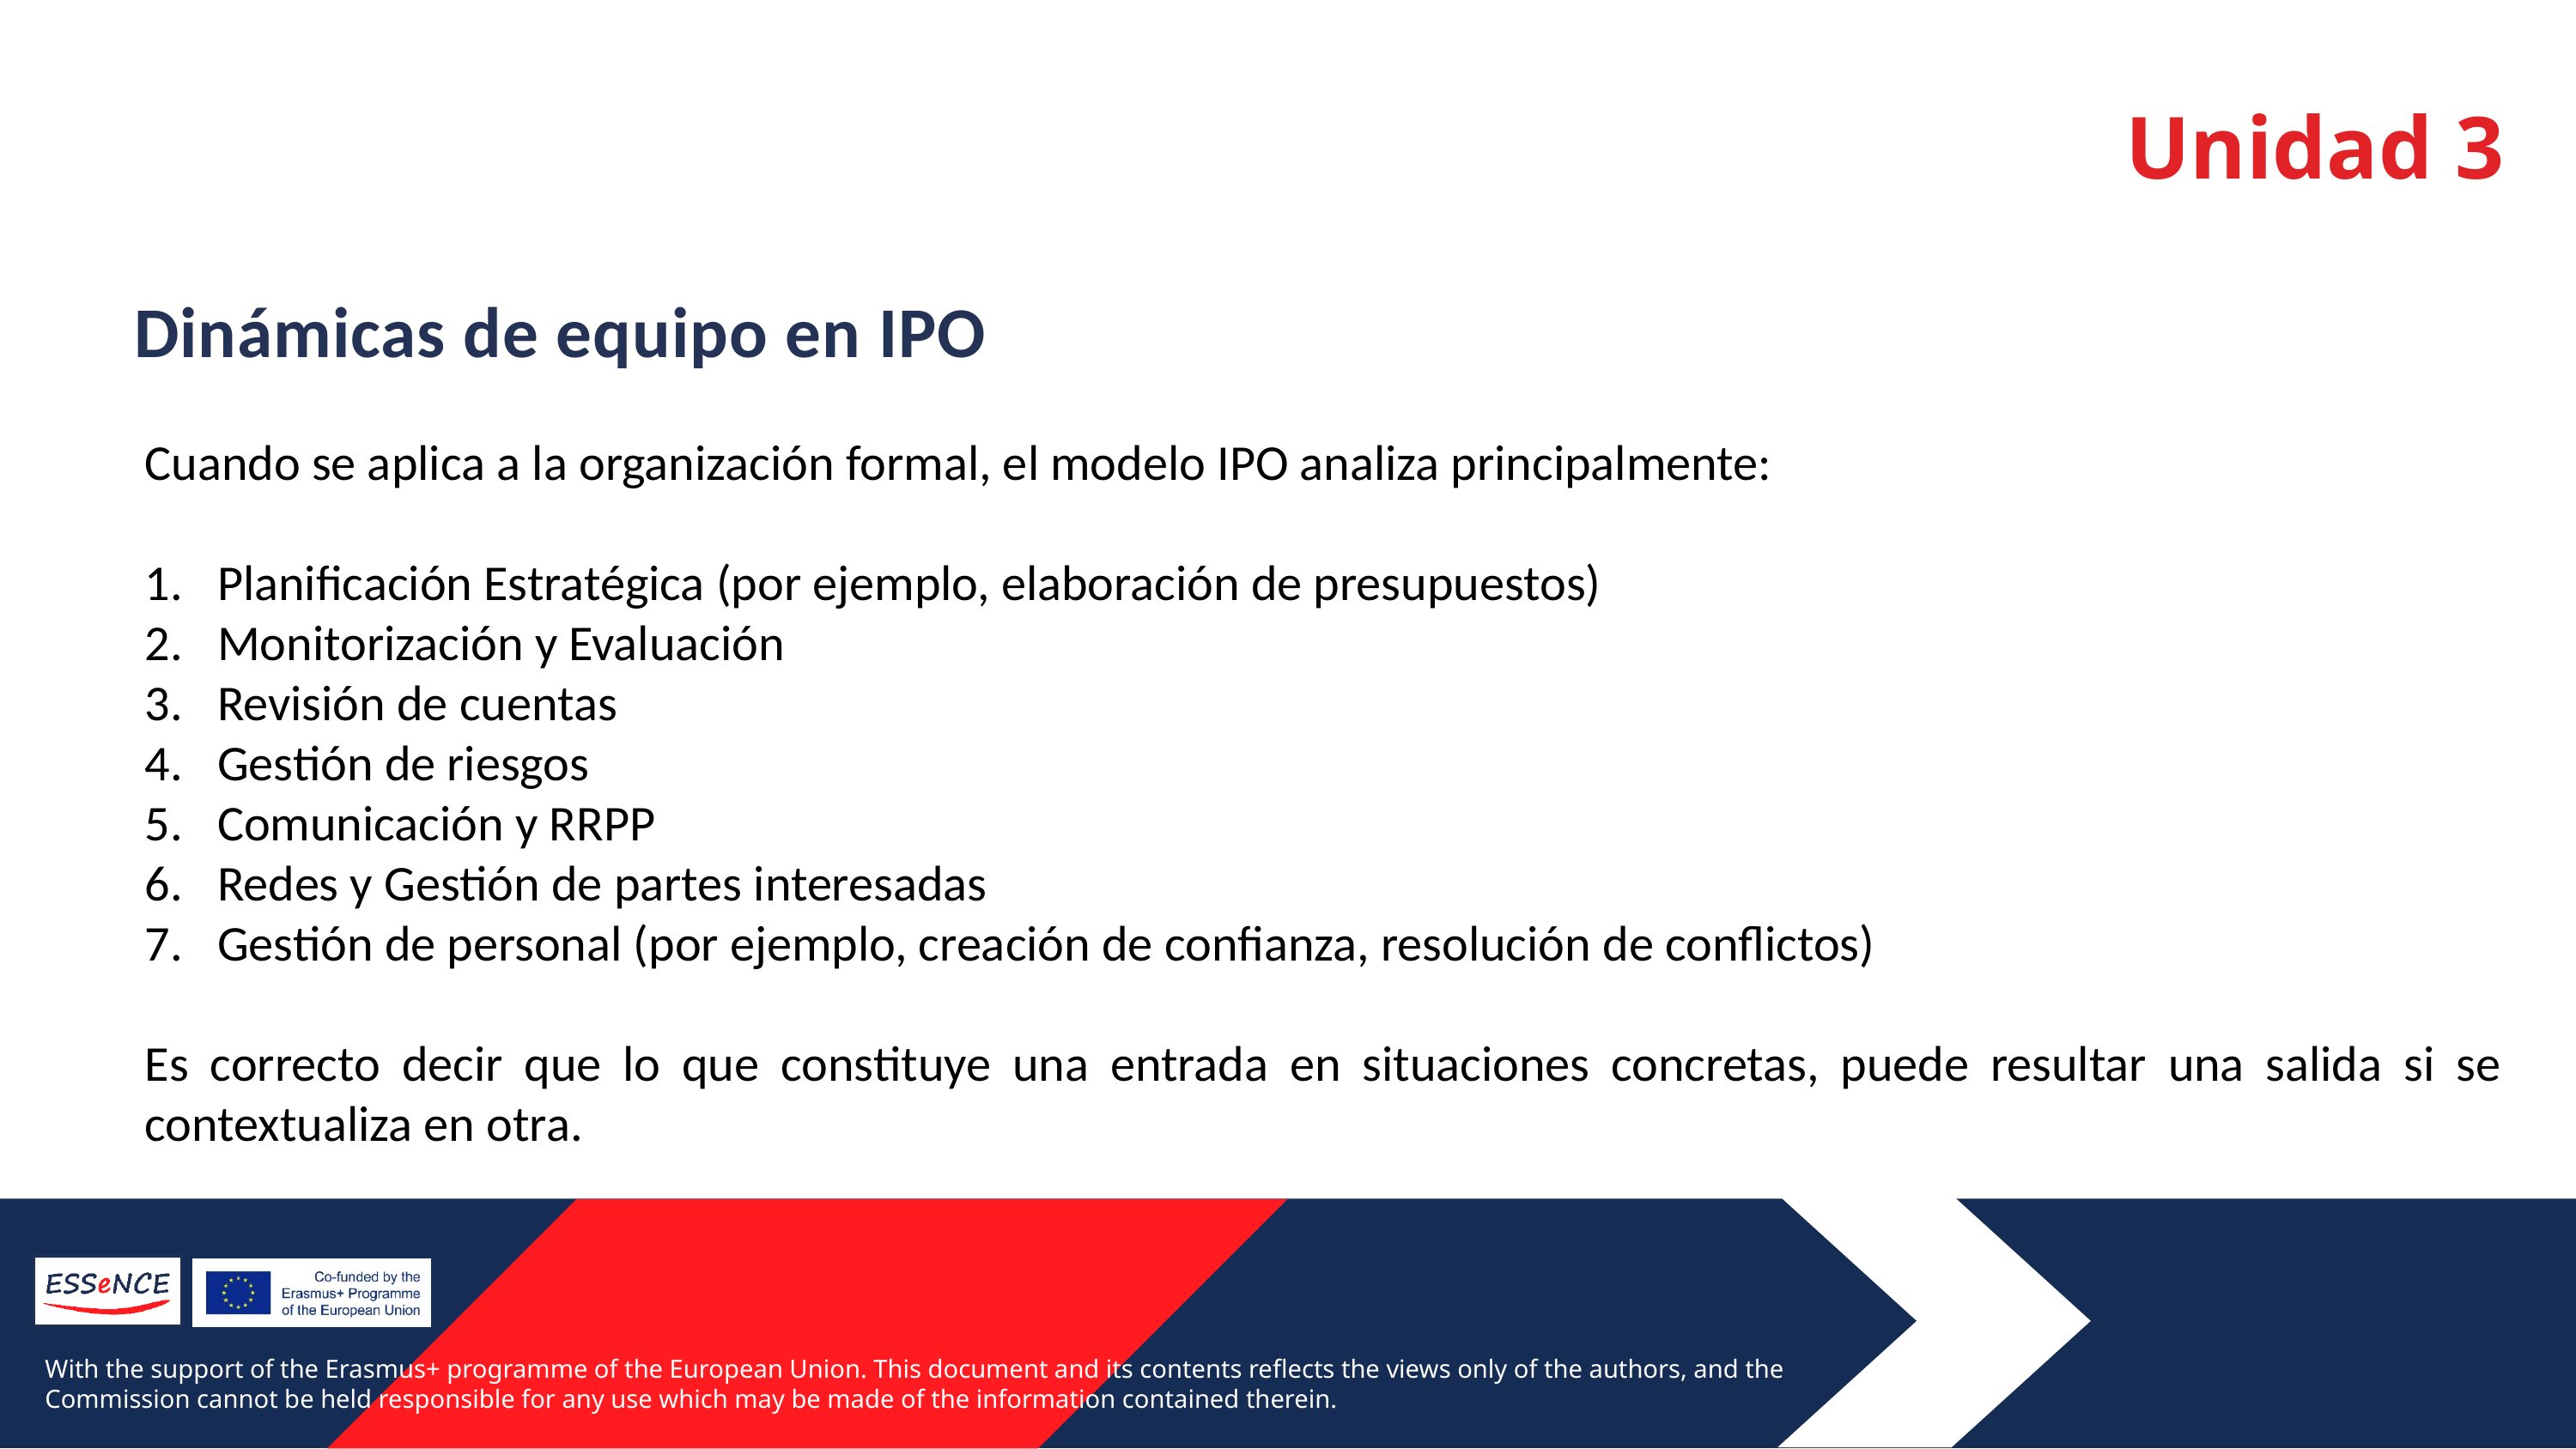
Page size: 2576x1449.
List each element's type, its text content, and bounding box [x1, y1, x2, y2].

text_box Cuando se aplica a la organización formal, el modelo IPO analiza principalmente: Planificación Estratégica (por ejemplo, elaboración de presupuestos) Monitorización y Evaluación Revisión de cuentas Gestión de riesgos Comunicación y RRPP Redes y Gestión de partes interesadas Gestión de personal (por ejemplo, creación de confianza, resolución de conflictos) Es correcto decir que lo que constituye una entrada en situaciones concretas, puede resultar una salida si se contextualiza en otra. [131, 423, 2515, 1158]
text_box With the support of the Erasmus+ programme of the European Union. This document and its contents reflects the views only of the authors, and the Commission cannot be held responsible for any use which may be made of the information contained therein. [32, 1346, 1803, 1420]
picture [192, 1258, 431, 1328]
picture [32, 1254, 183, 1328]
text_box Dinámicas de equipo en IPO [131, 284, 2515, 373]
text_box Unidad 3 [2125, 91, 2515, 197]
